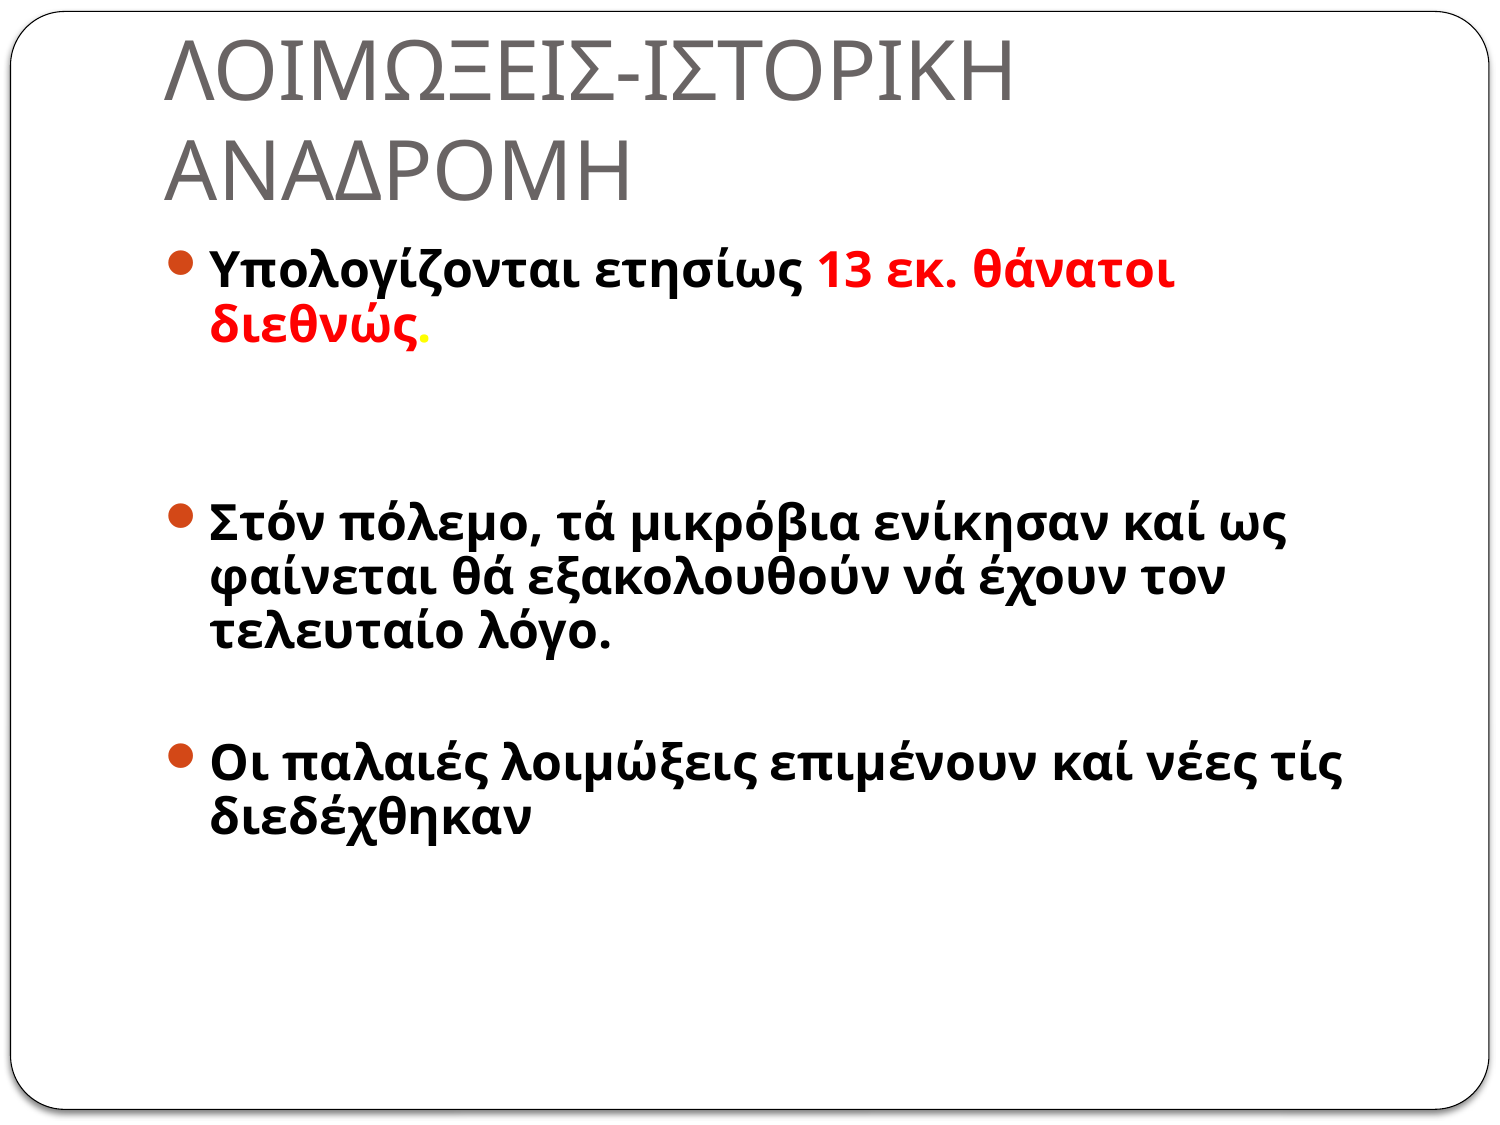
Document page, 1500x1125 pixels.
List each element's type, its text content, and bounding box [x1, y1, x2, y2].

text_box ΛΟΙΜΩΞΕΙΣ-ΙΣΤΟΡΙΚΗ ΑΝΑΔΡΟΜΗ [149, 45, 1425, 233]
text_box Υπολογίζονται ετησίως 13 εκ. θάνατοι διεθνώς. Στόν πόλεμο, τά μικρόβια ενίκησαν καί ως φαίνεται θά εξακολουθούν νά έχουν τον τελευταίο λόγο. Οι παλαιές λοιμώξεις επιμένουν καί νέες τίς διεδέχθηκαν [149, 237, 1425, 988]
